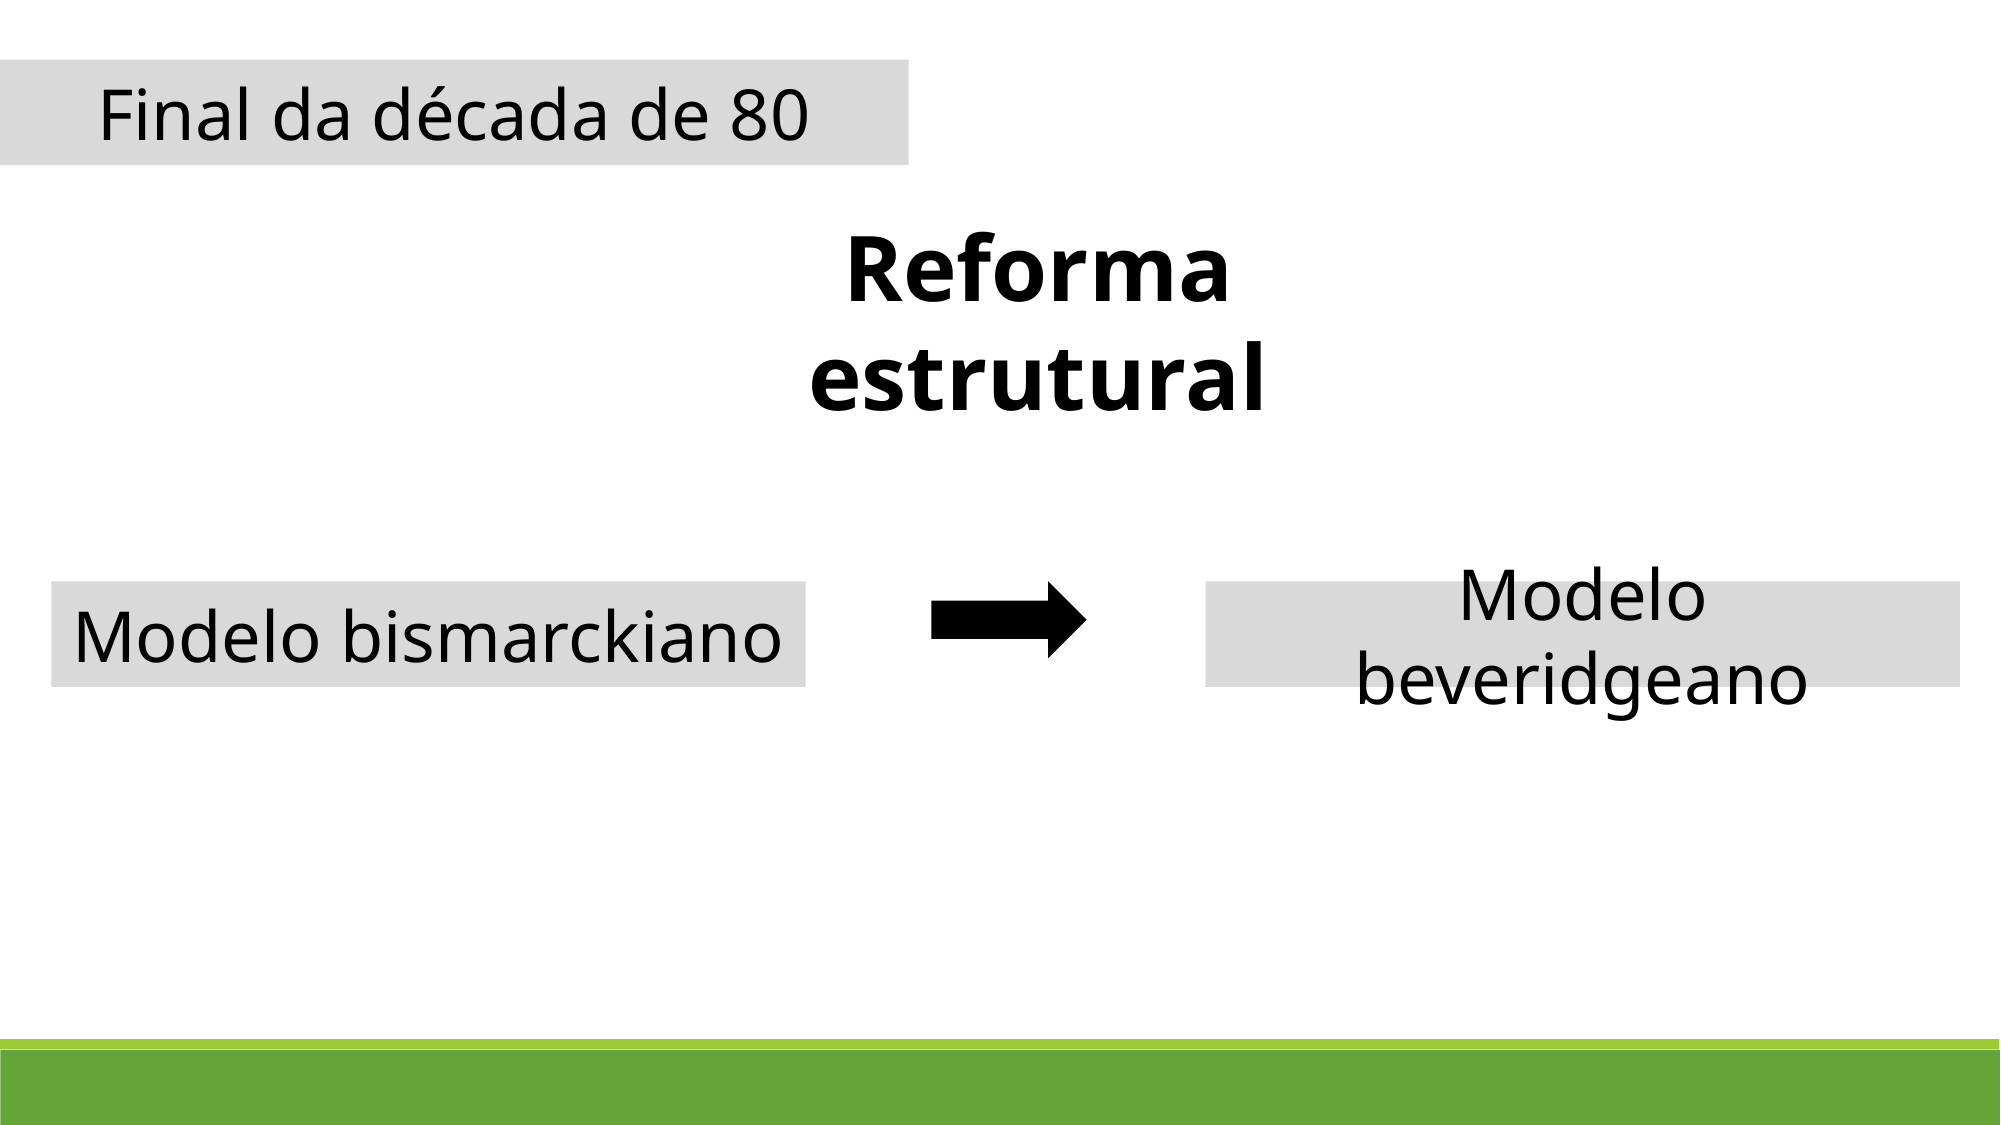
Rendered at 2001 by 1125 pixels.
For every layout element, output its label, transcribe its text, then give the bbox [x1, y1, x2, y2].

text_box Reforma estrutural [599, 321, 1478, 535]
text_box Modelo bismarckiano [50, 580, 807, 688]
text_box Modelo beveridgeano [1204, 580, 1961, 688]
text_box [930, 580, 1088, 660]
text_box Final da década de 80 [0, 58, 910, 167]
